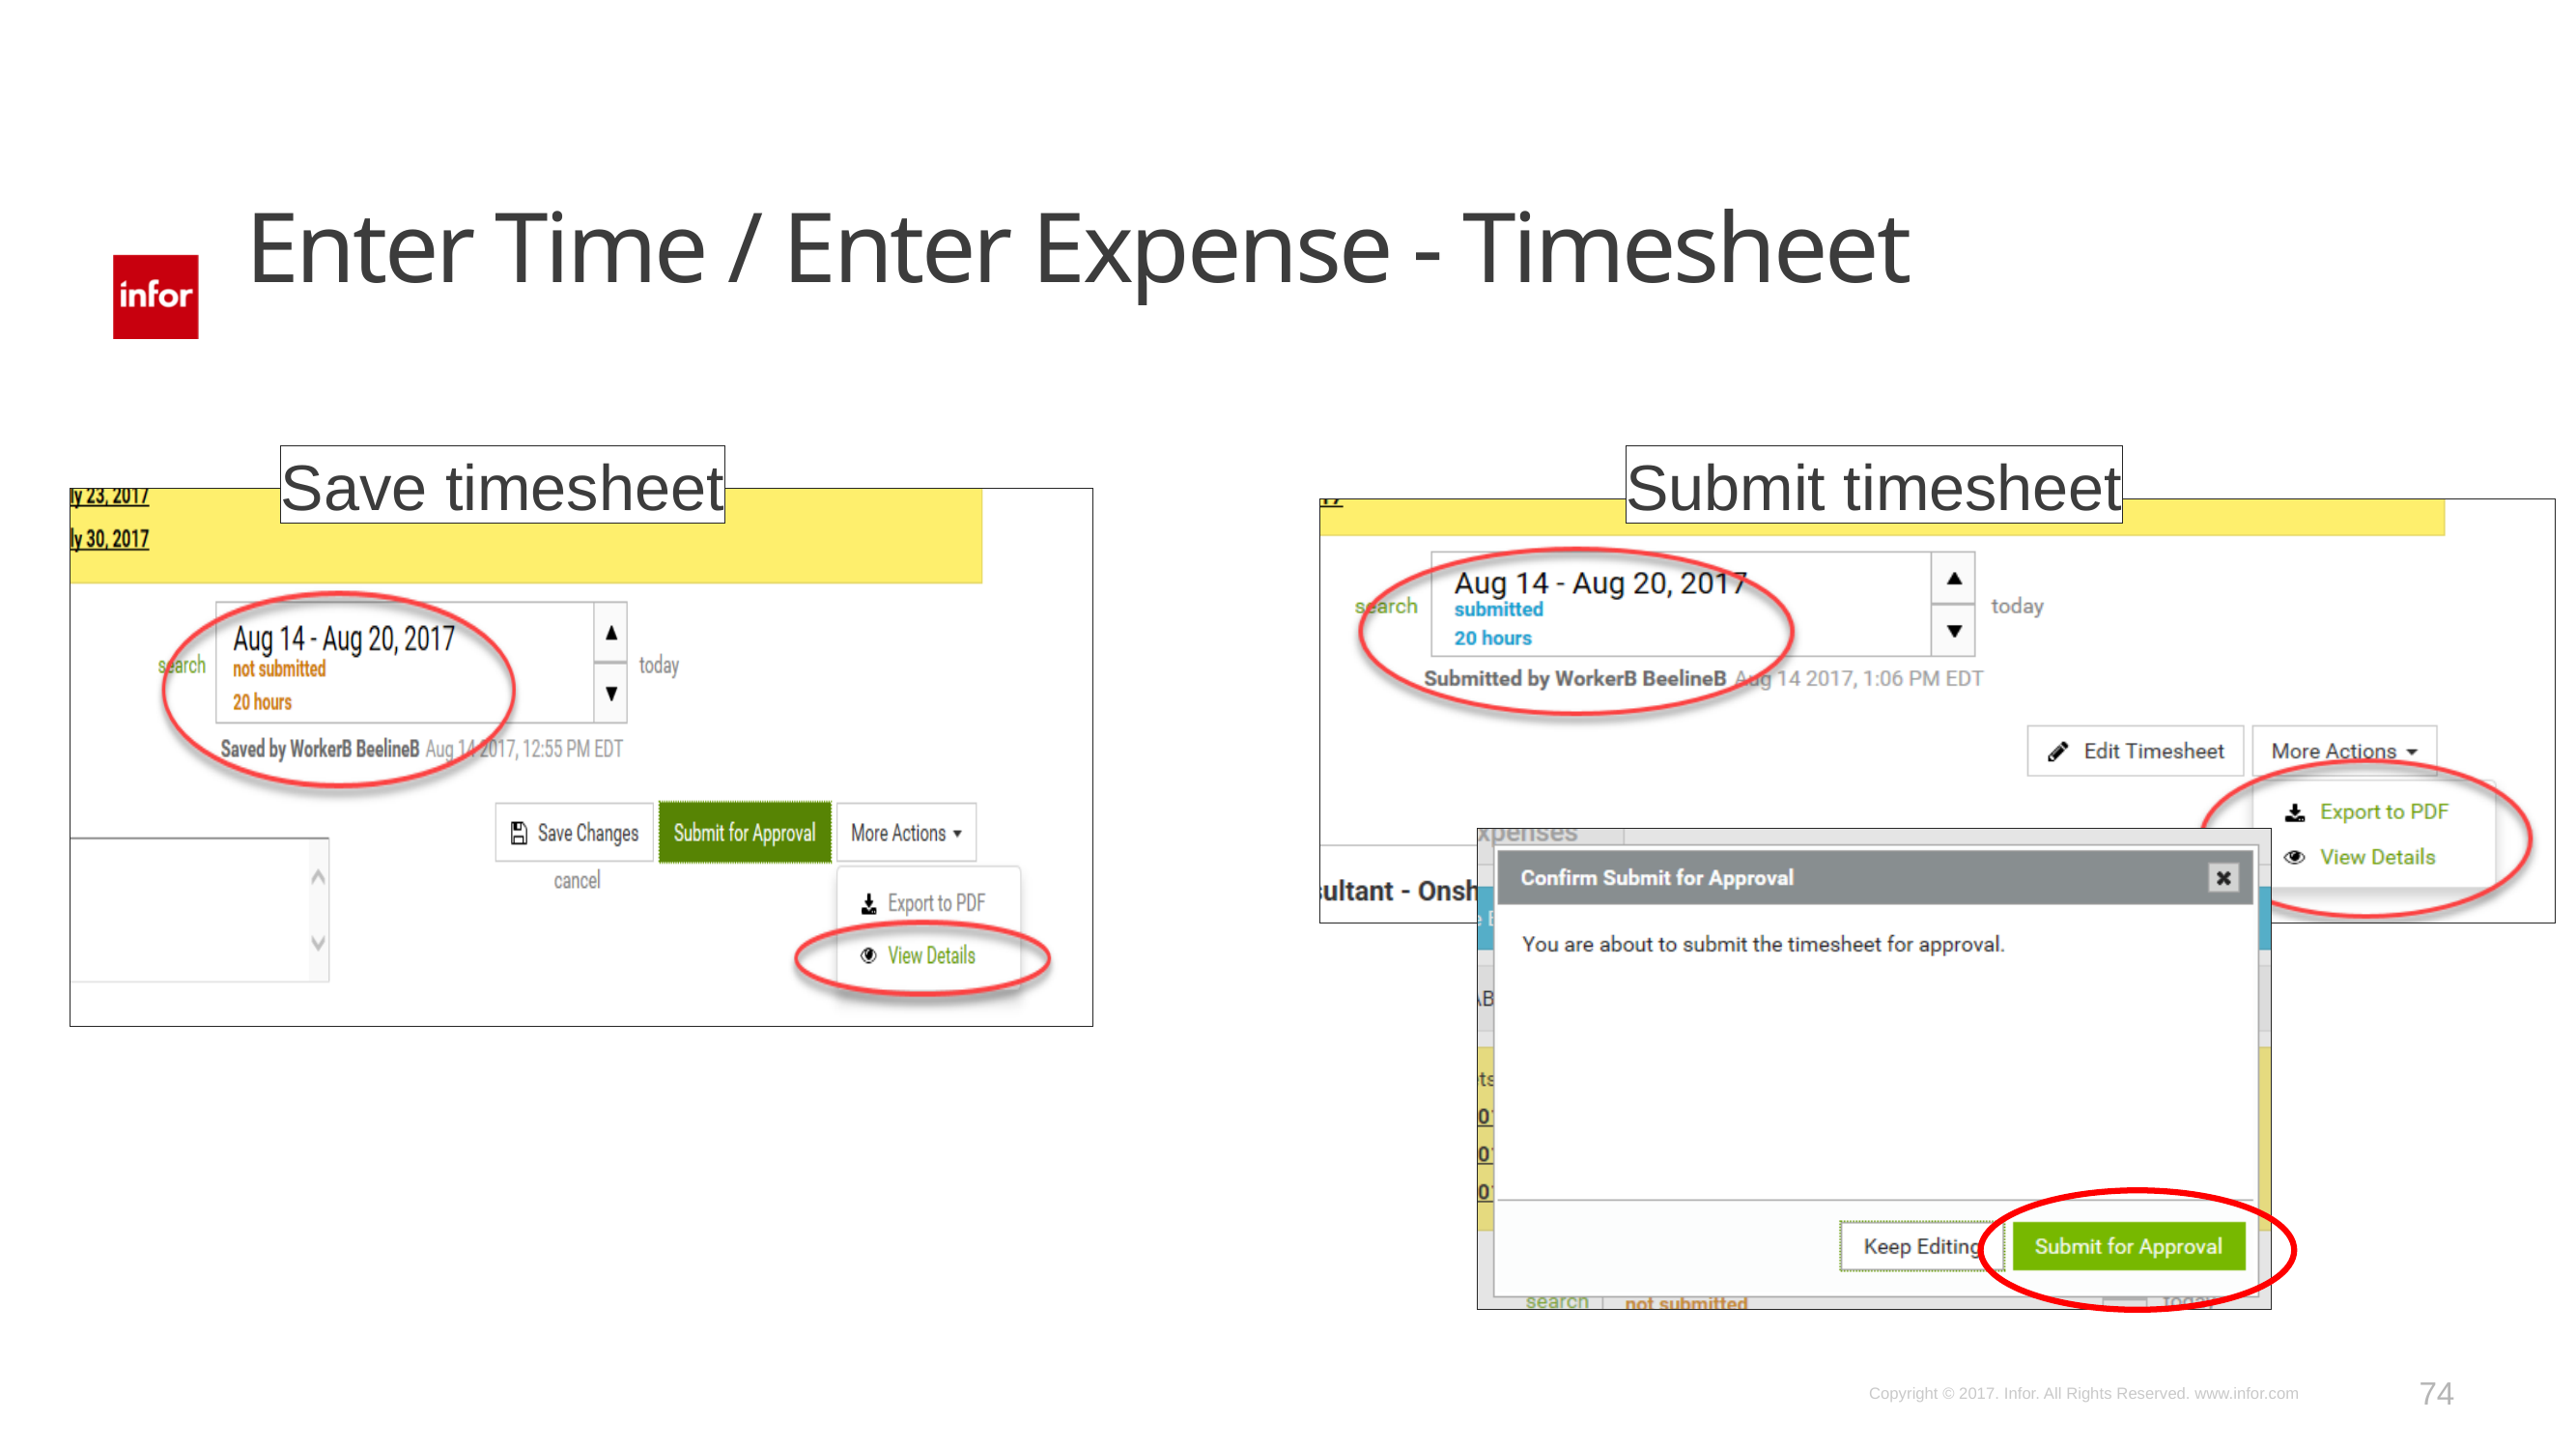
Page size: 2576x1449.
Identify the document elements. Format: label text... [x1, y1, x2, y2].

text_box Submit timesheet [1626, 445, 2123, 498]
title Enter Time / Enter Expense - Timesheet [245, 77, 2219, 302]
text_box [2272, 1218, 2296, 1282]
picture [70, 488, 1094, 1027]
picture [1319, 498, 2557, 1311]
text_box Save timesheet [280, 445, 725, 488]
picture [112, 254, 212, 339]
